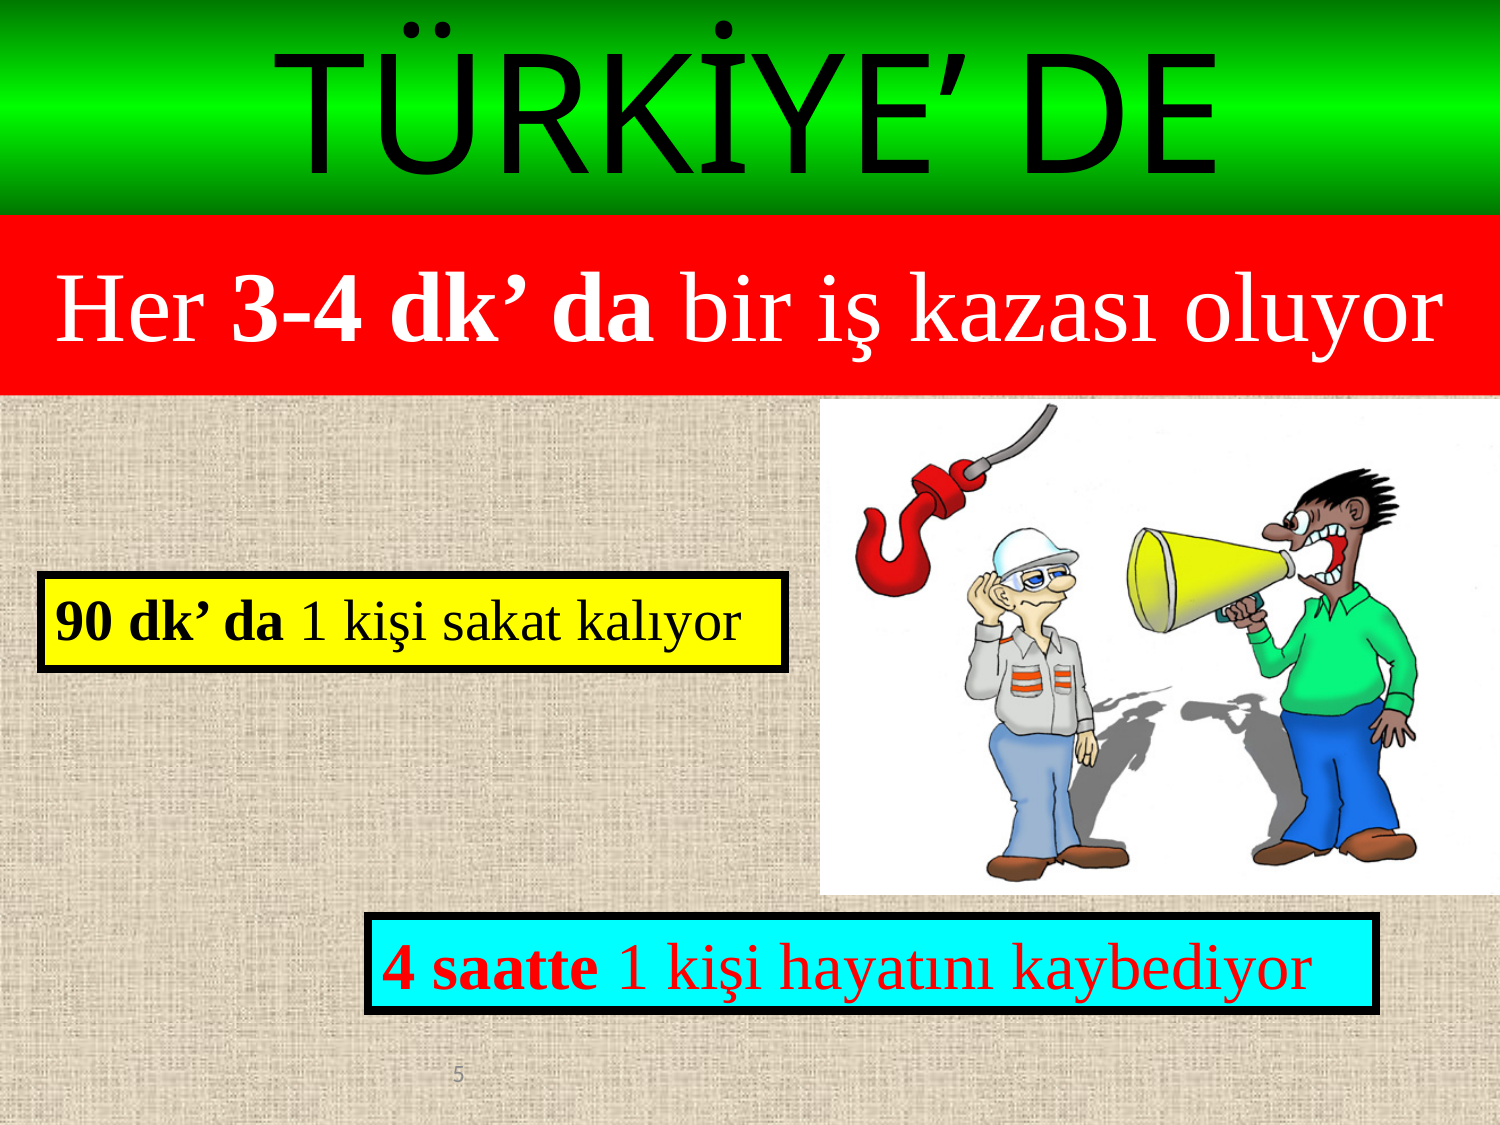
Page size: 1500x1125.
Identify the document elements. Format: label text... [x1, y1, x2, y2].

text_box 4 saatte 1 kişi hayatını kaybediyor [367, 915, 1376, 1011]
slide_number 5 [437, 1042, 988, 1103]
picture [0, 396, 1500, 1125]
text_box TÜRKİYE’ DE [0, 0, 1500, 215]
text_box Her 3-4 dk’ da bir iş kazası oluyor [0, 215, 1500, 396]
text_box 90 dk’ da 1 kişi sakat kalıyor [41, 574, 785, 669]
